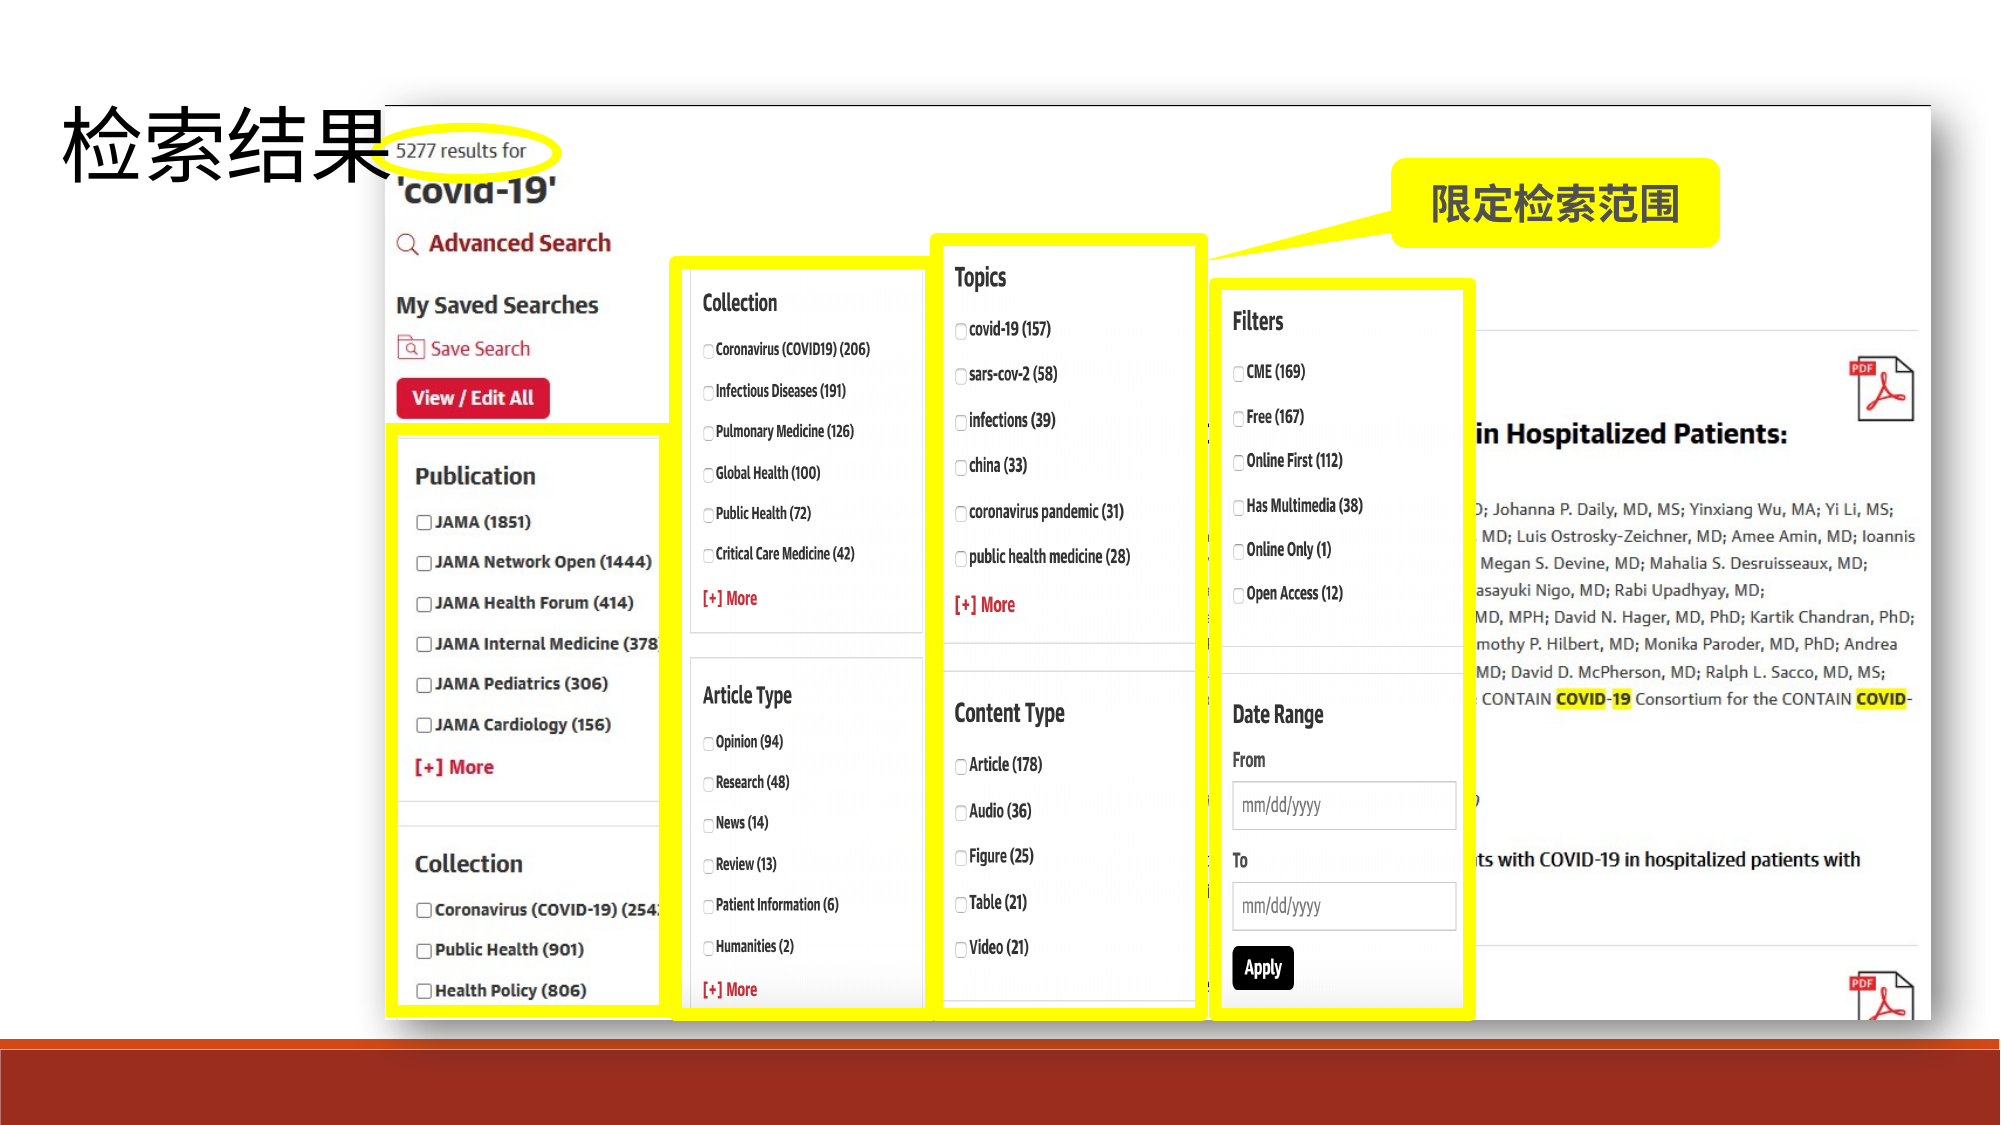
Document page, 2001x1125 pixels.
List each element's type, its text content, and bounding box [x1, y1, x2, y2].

picture [384, 105, 1932, 1020]
text_box 检索结果 [45, 85, 423, 201]
